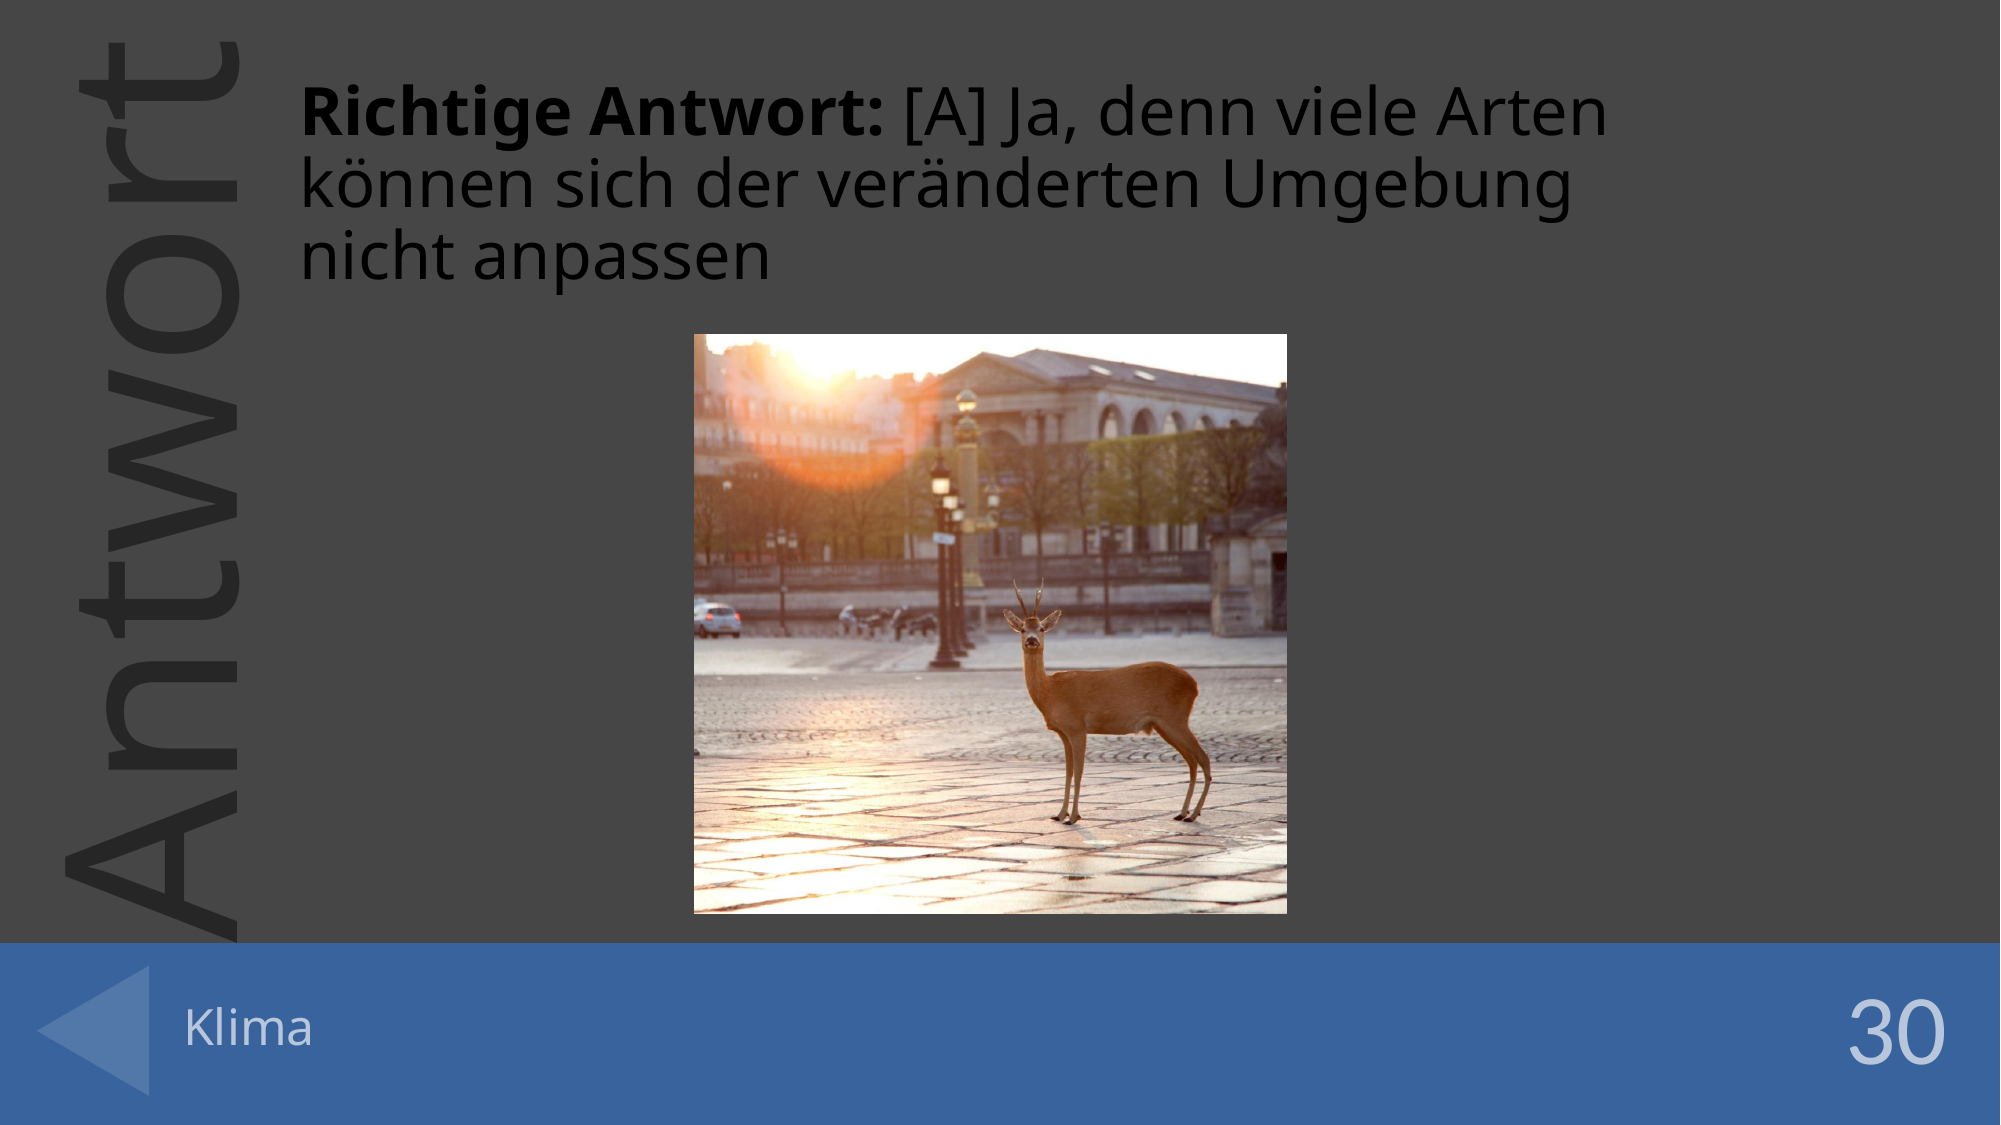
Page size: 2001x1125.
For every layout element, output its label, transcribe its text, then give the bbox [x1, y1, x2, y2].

title Klima [168, 965, 1476, 1094]
list 30 [1494, 967, 1963, 1097]
list Richtige Antwort: [A] Ja, denn viele Arten können sich der veränderten Umgebung nicht anpassen [284, 21, 1743, 351]
picture [694, 334, 1287, 914]
